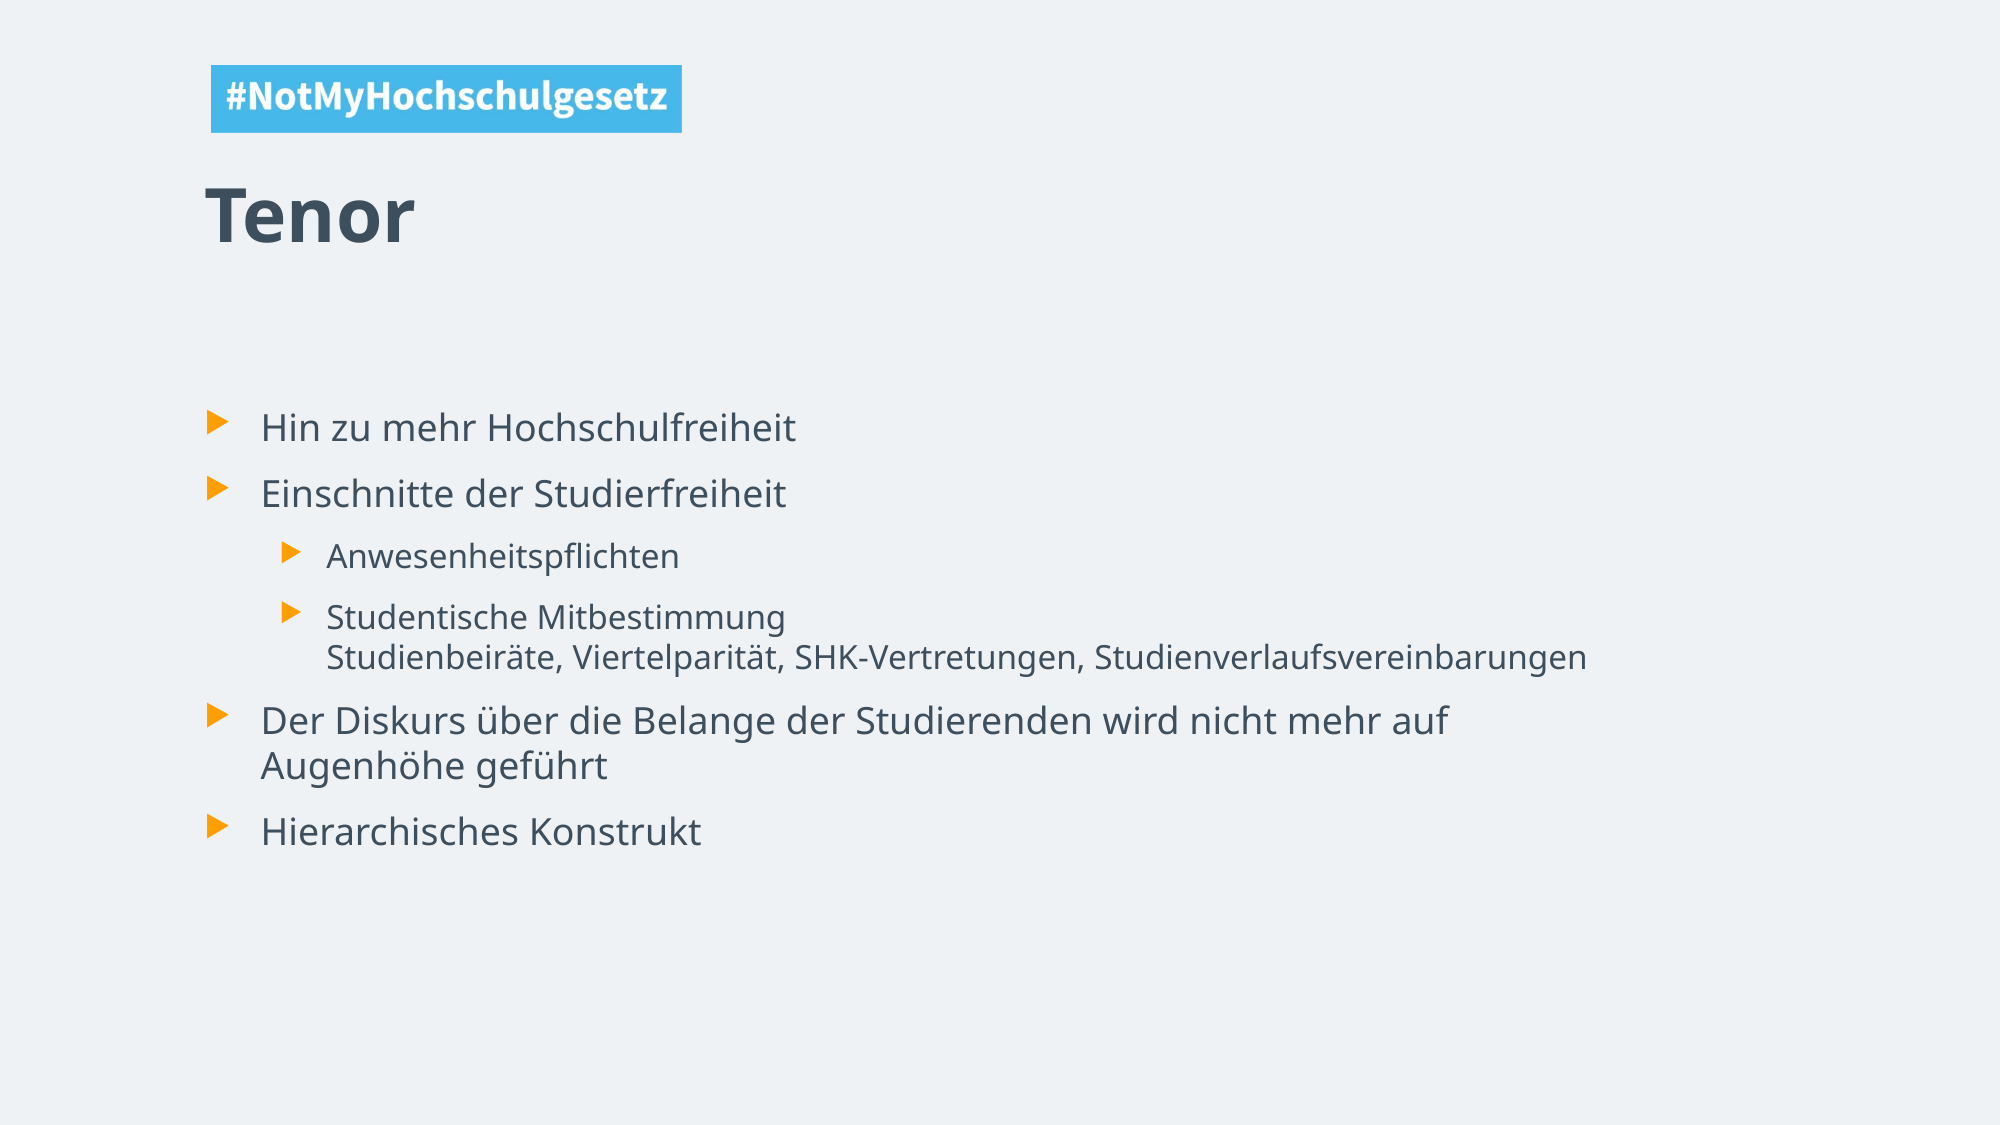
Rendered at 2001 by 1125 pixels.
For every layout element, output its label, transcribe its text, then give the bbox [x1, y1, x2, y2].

list Hin zu mehr Hochschulfreiheit Einschnitte der Studierfreiheit Anwesenheitspflichten Studentische Mitbestimmung Studienbeiräte, Viertelparität, SHK-Vertretungen, Studienverlaufsvereinbarungen Der Diskurs über die Belange der Studierenden wird nicht mehr auf Augenhöhe geführt Hierarchisches Konstrukt [189, 396, 1638, 957]
picture [211, 65, 682, 133]
title Tenor [189, 159, 1627, 276]
